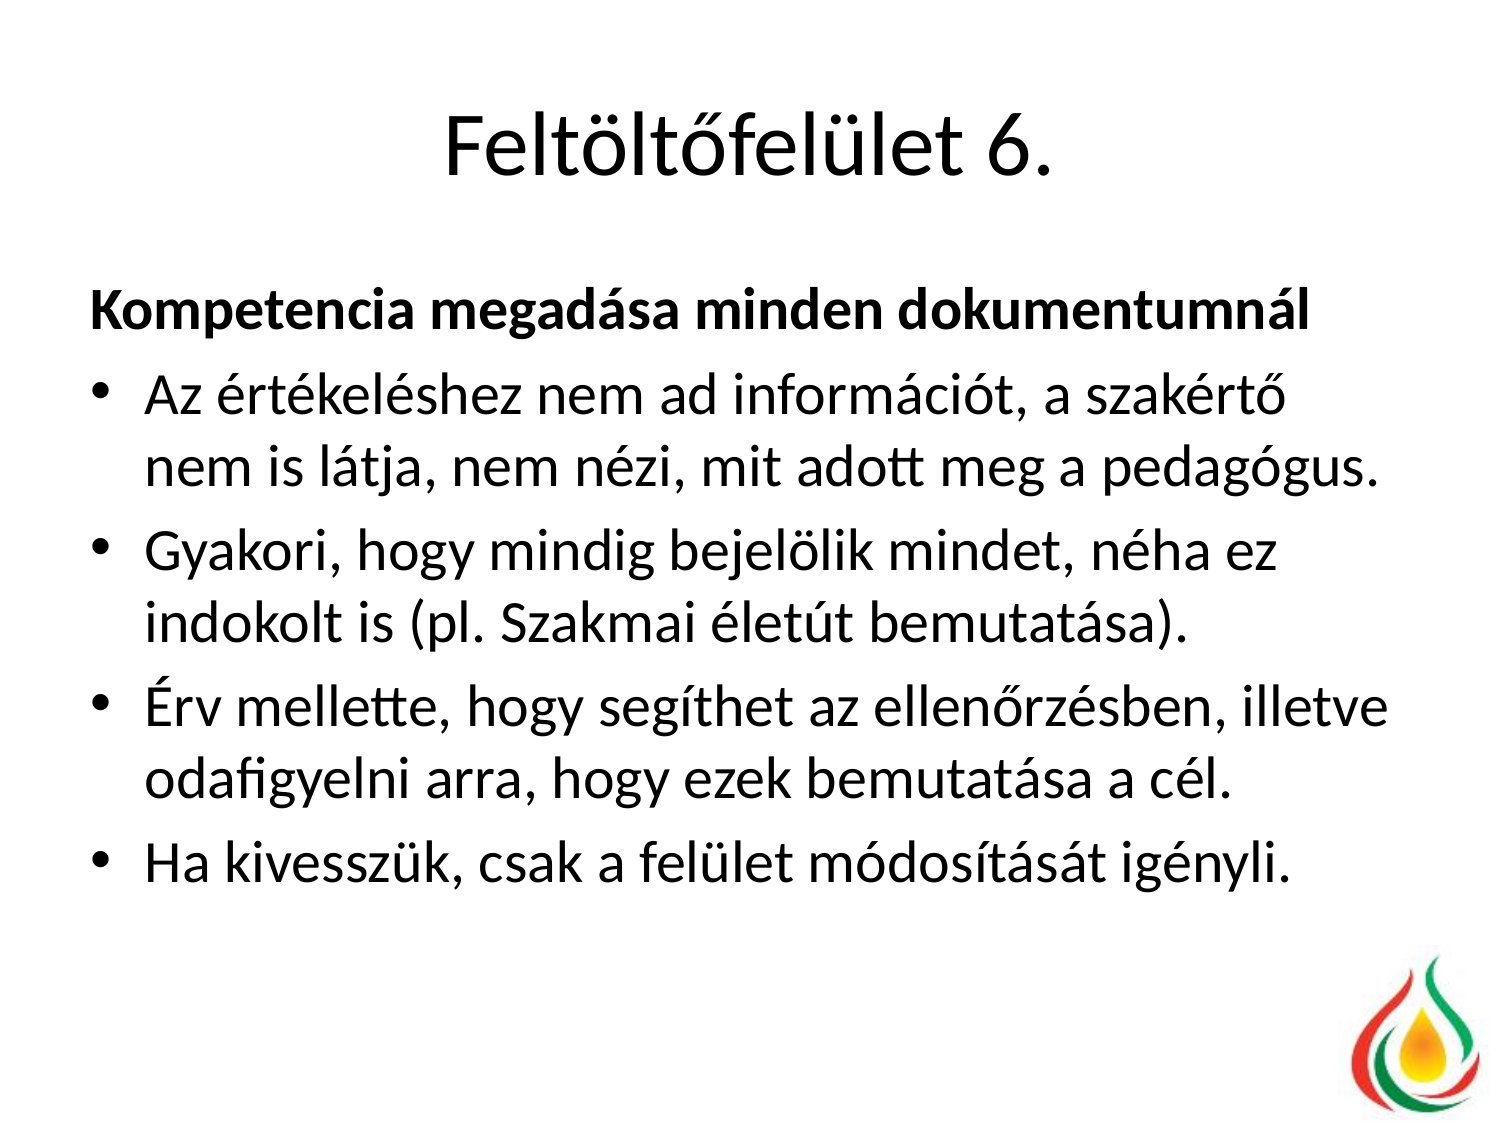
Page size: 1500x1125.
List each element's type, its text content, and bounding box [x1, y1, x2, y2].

picture [1338, 945, 1500, 1125]
title Feltöltőfelület 6. [75, 45, 1425, 233]
list Kompetencia megadása minden dokumentumnál Az értékeléshez nem ad információt, a szakértő nem is látja, nem nézi, mit adott meg a pedagógus. Gyakori, hogy mindig bejelölik mindet, néha ez indokolt is (pl. Szakmai életút bemutatása). Érv mellette, hogy segíthet az ellenőrzésben, illetve odafigyelni arra, hogy ezek bemutatása a cél. Ha kivesszük, csak a felület módosítását igényli. [75, 262, 1425, 1005]
